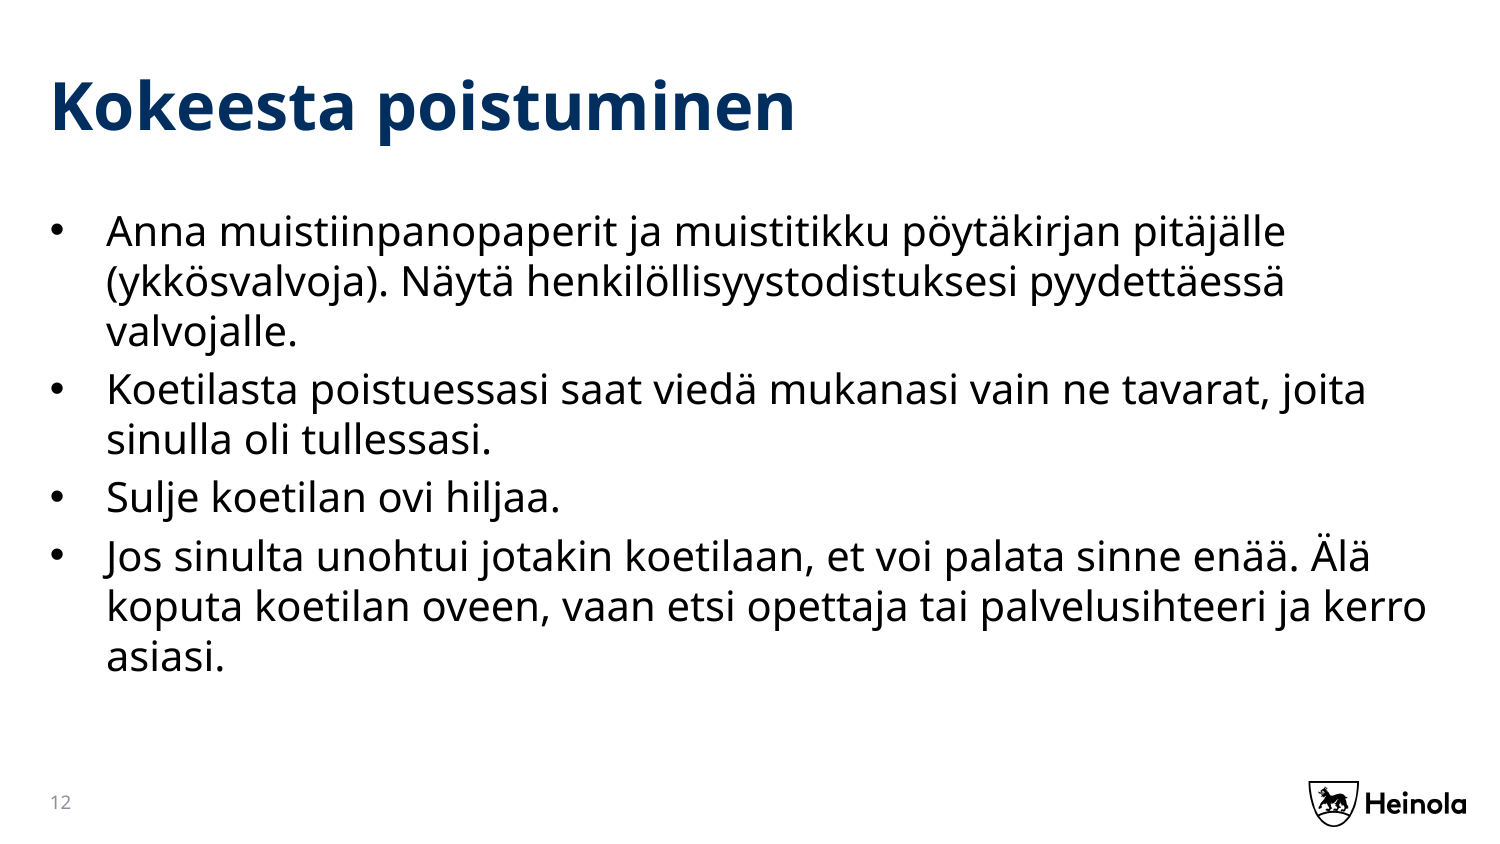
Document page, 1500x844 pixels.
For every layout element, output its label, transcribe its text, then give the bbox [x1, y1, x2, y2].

slide_number 12 [34, 780, 118, 826]
title Kokeesta poistuminen [34, 33, 1466, 175]
list Anna muistiinpanopaperit ja muistitikku pöytäkirjan pitäjälle (ykkösvalvoja). Näytä henkilöllisyystodistuksesi pyydettäessä valvojalle. Koetilasta poistuessasi saat viedä mukanasi vain ne tavarat, joita sinulla oli tullessasi. Sulje koetilan ovi hiljaa. Jos sinulta unohtui jotakin koetilaan, et voi palata sinne enää. Älä koputa koetilan oveen, vaan etsi opettaja tai palvelusihteeri ja kerro asiasi. [34, 196, 1466, 754]
picture [1308, 781, 1466, 827]
